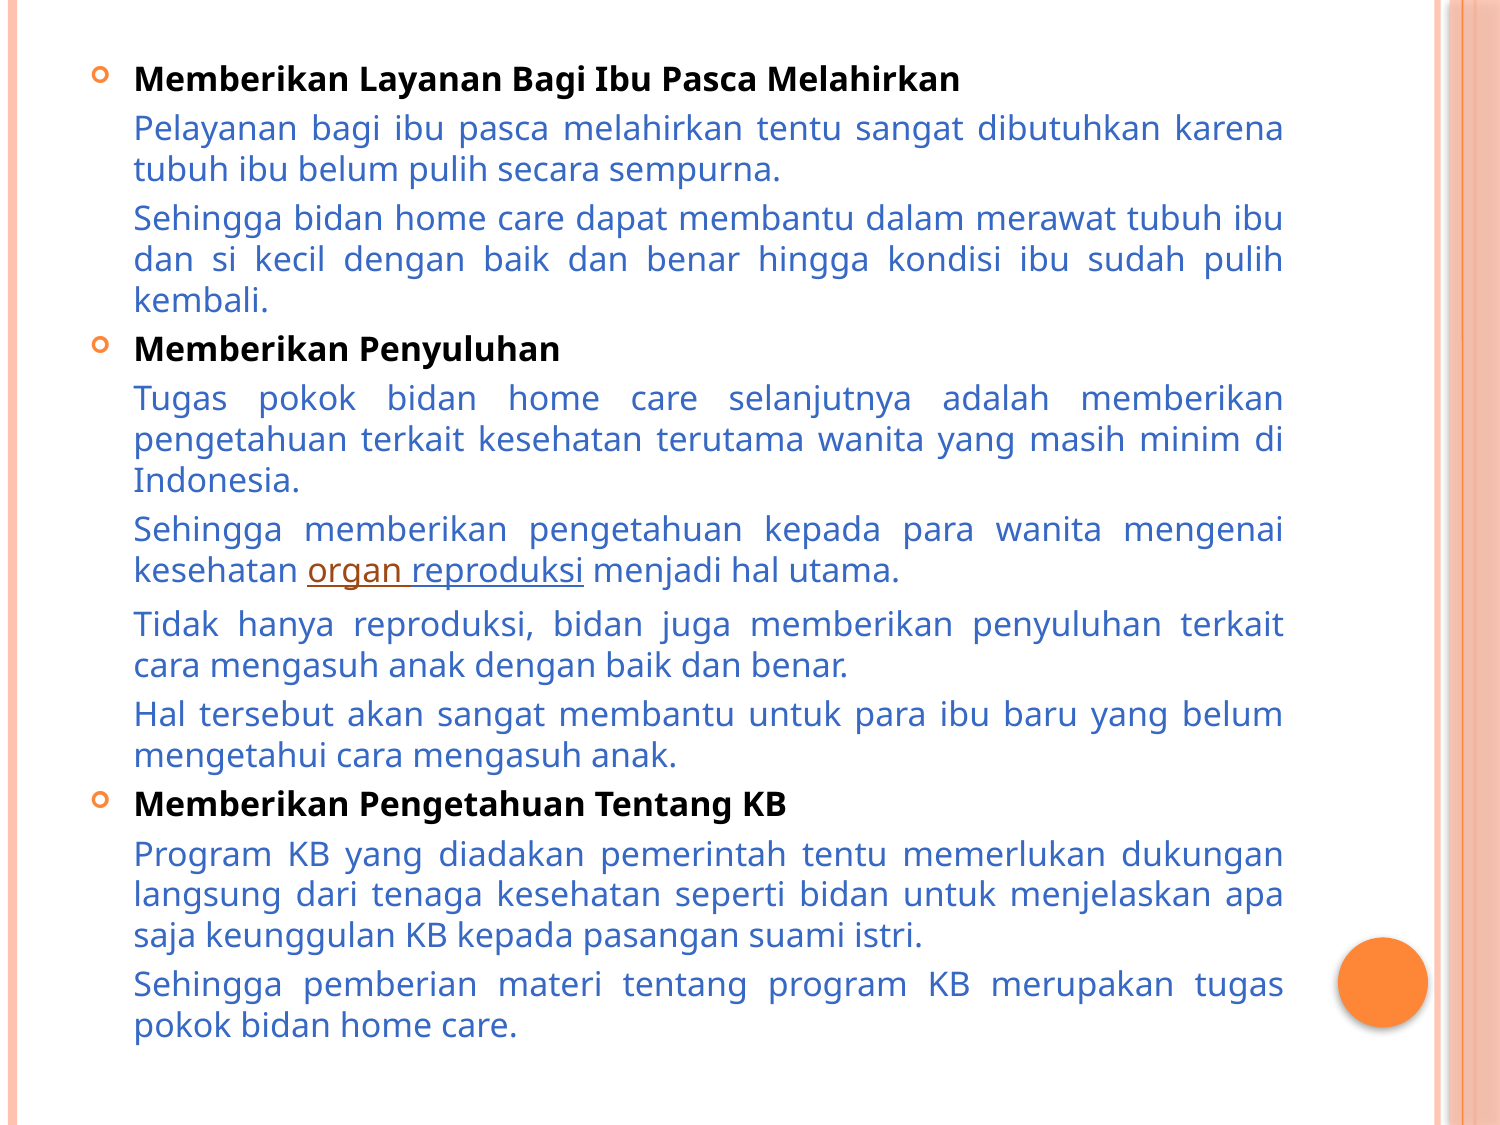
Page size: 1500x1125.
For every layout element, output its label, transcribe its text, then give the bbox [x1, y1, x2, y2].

list Memberikan Layanan Bagi Ibu Pasca Melahirkan Pelayanan bagi ibu pasca melahirkan tentu sangat dibutuhkan karena tubuh ibu belum pulih secara sempurna. Sehingga bidan home care dapat membantu dalam merawat tubuh ibu dan si kecil dengan baik dan benar hingga kondisi ibu sudah pulih kembali. Memberikan Penyuluhan Tugas pokok bidan home care selanjutnya adalah memberikan pengetahuan terkait kesehatan terutama wanita yang masih minim di Indonesia. Sehingga memberikan pengetahuan kepada para wanita mengenai kesehatan organ reproduksi menjadi hal utama. Tidak hanya reproduksi, bidan juga memberikan penyuluhan terkait cara mengasuh anak dengan baik dan benar. Hal tersebut akan sangat membantu untuk para ibu baru yang belum mengetahui cara mengasuh anak. Memberikan Pengetahuan Tentang KB Program KB yang diadakan pemerintah tentu memerlukan dukungan langsung dari tenaga kesehatan seperti bidan untuk menjelaskan apa saja keunggulan KB kepada pasangan suami istri. Sehingga pemberian materi tentang program KB merupakan tugas pokok bidan home care. [75, 50, 1300, 1062]
